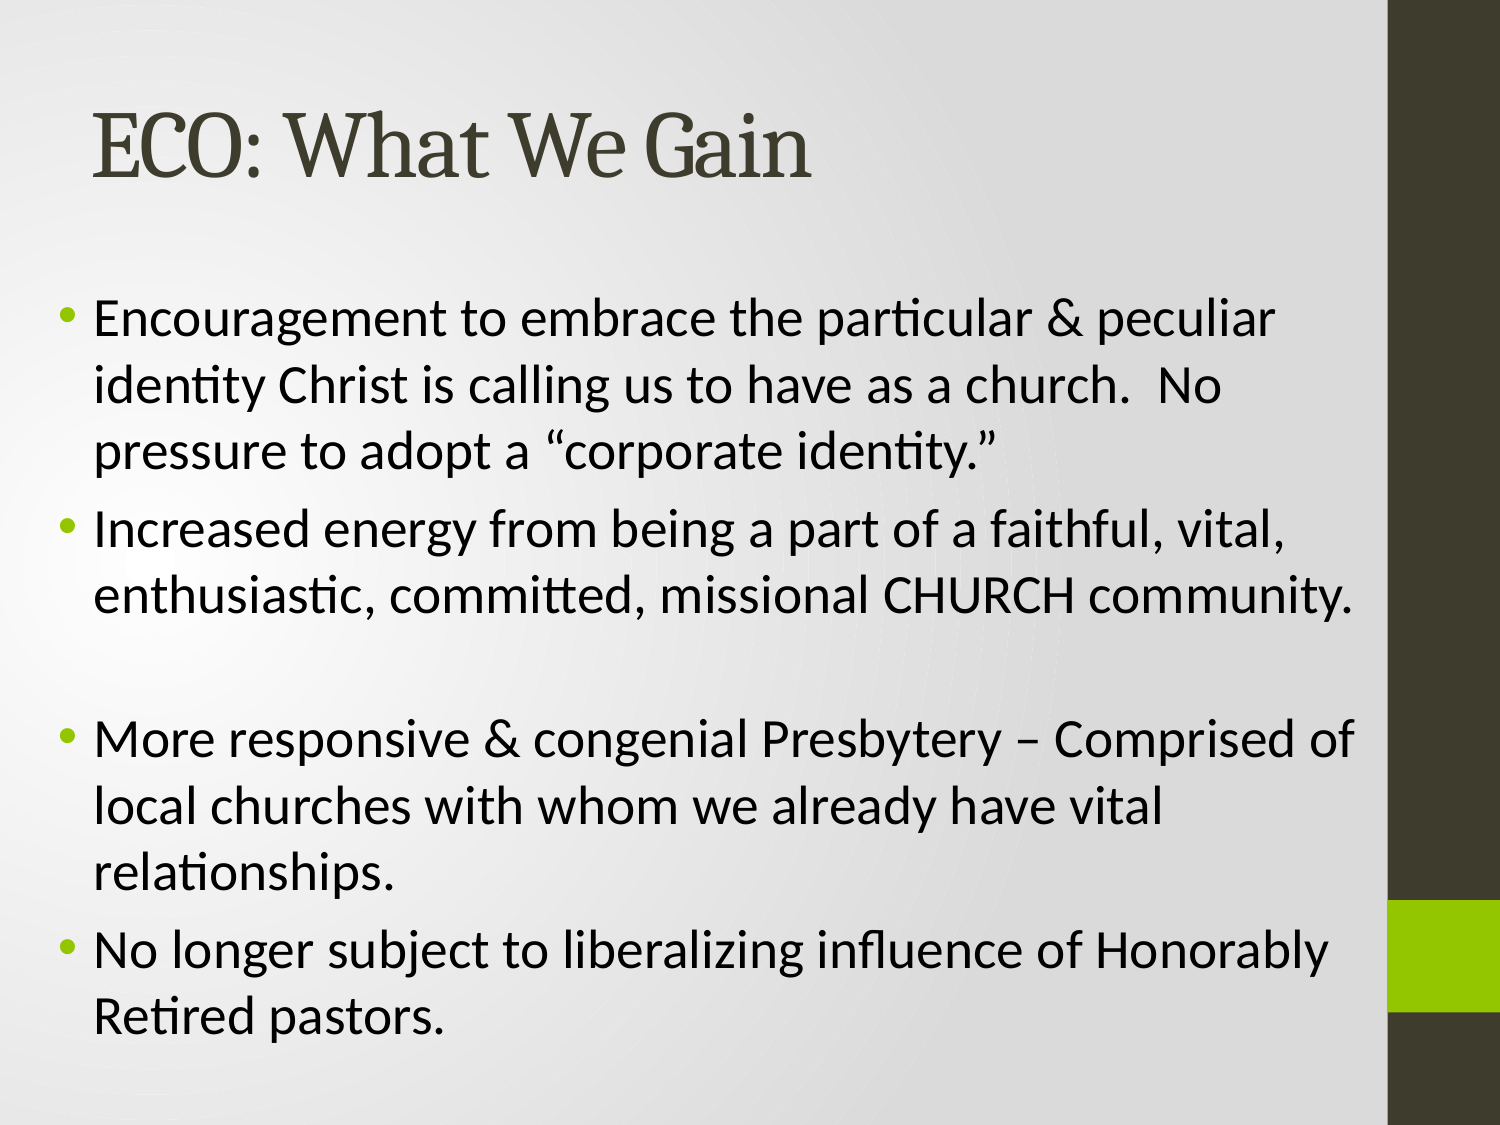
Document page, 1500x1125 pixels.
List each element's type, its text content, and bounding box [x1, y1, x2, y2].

title ECO: What We Gain [75, 45, 1325, 200]
list Encouragement to embrace the particular & peculiar identity Christ is calling us to have as a church. No pressure to adopt a “corporate identity.” Increased energy from being a part of a faithful, vital, enthusiastic, committed, missional CHURCH community. More responsive & congenial Presbytery – Comprised of local churches with whom we already have vital relationships. No longer subject to liberalizing influence of Honorably Retired pastors. [24, 200, 1375, 1075]
